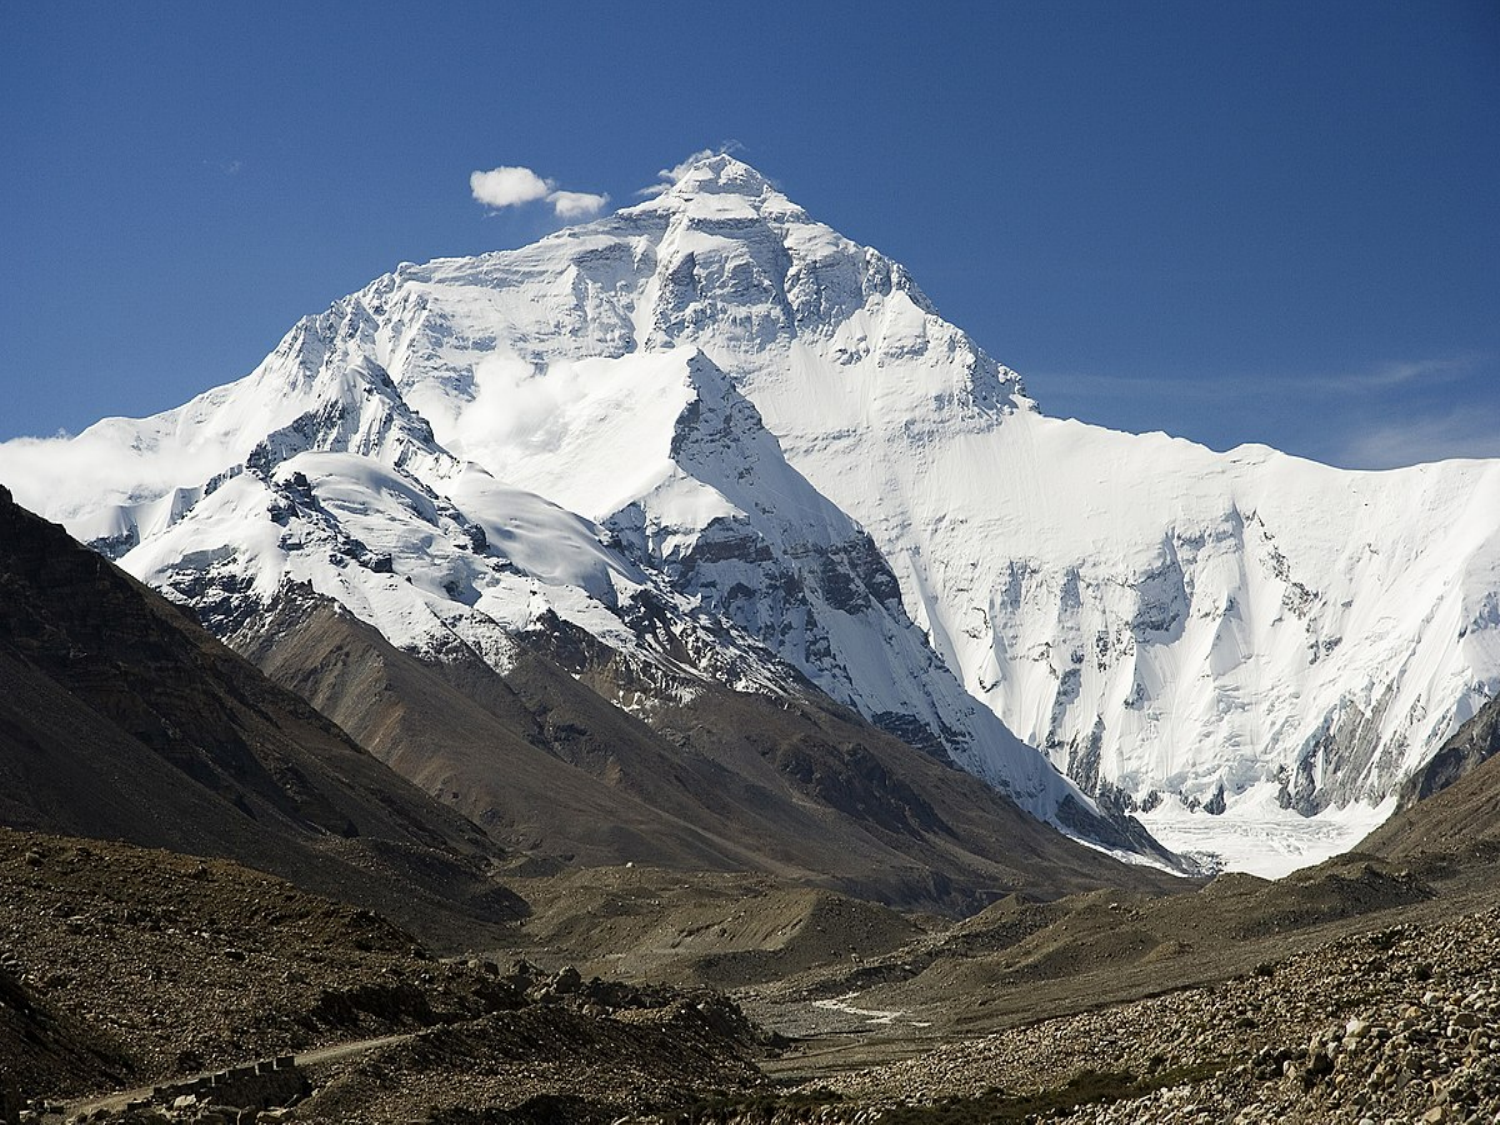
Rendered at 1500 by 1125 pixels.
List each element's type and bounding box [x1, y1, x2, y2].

list [0, 0, 1500, 1125]
